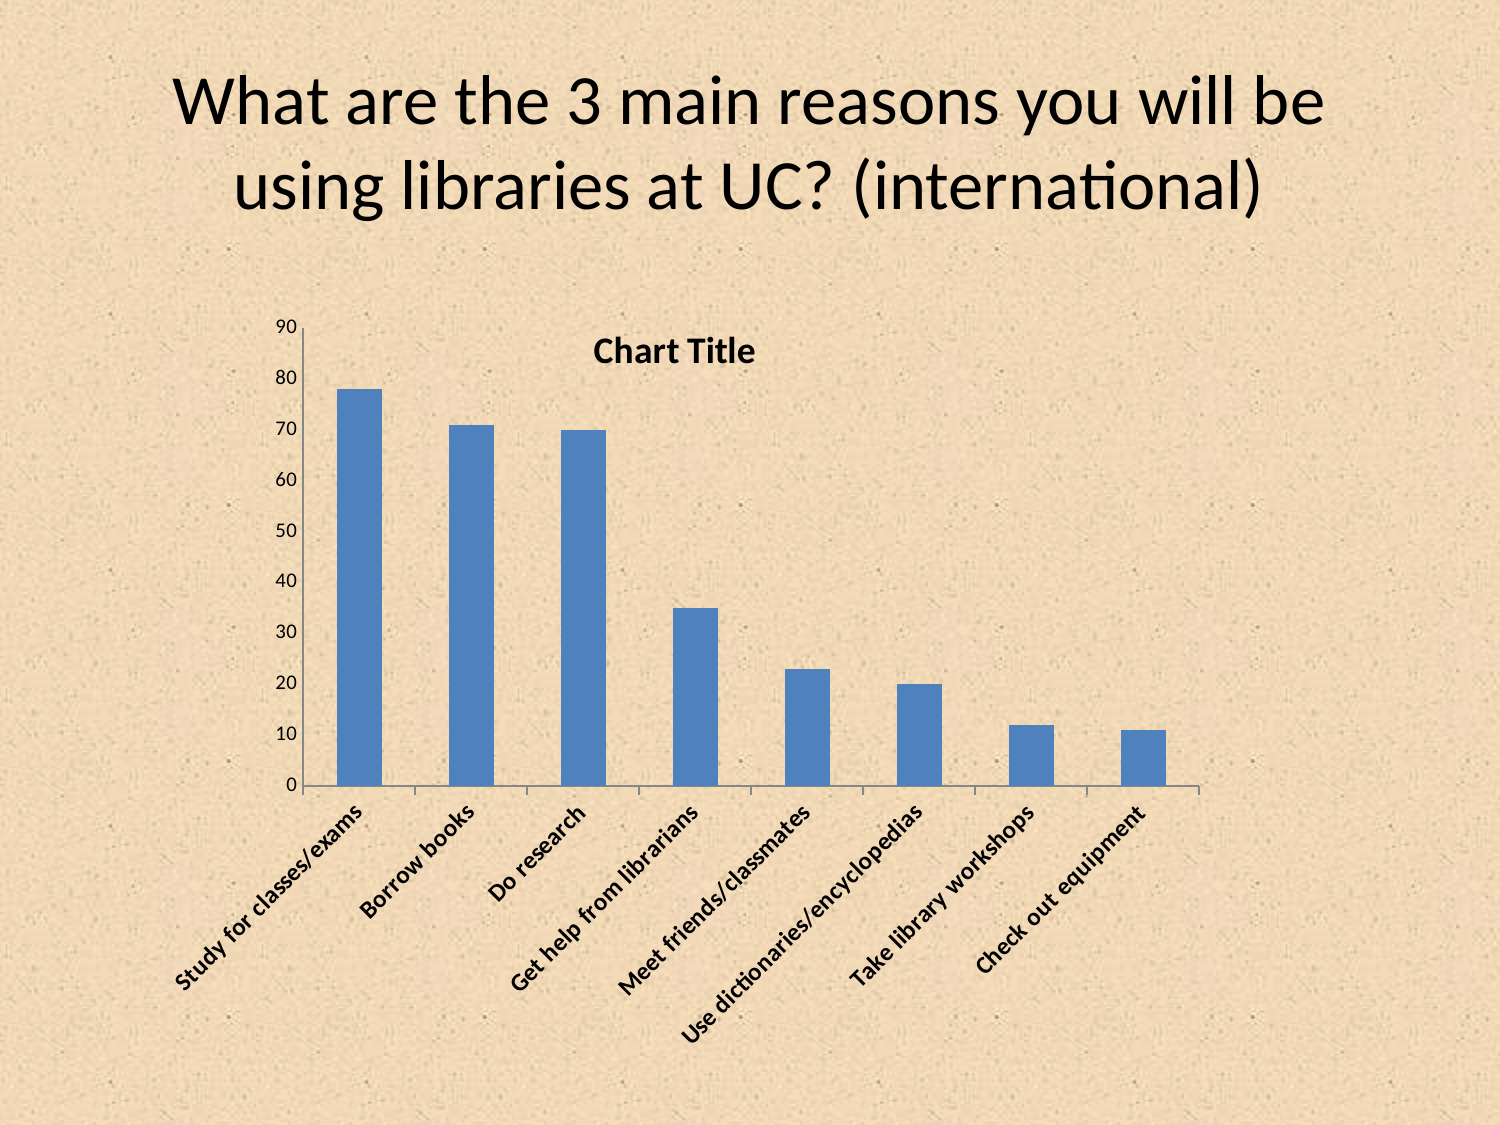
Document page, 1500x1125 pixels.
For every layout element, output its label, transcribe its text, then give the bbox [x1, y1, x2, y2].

chart [149, 299, 1201, 1101]
picture [0, 0, 1500, 1125]
title What are the 3 main reasons you will be using libraries at UC? (international) [75, 45, 1425, 233]
